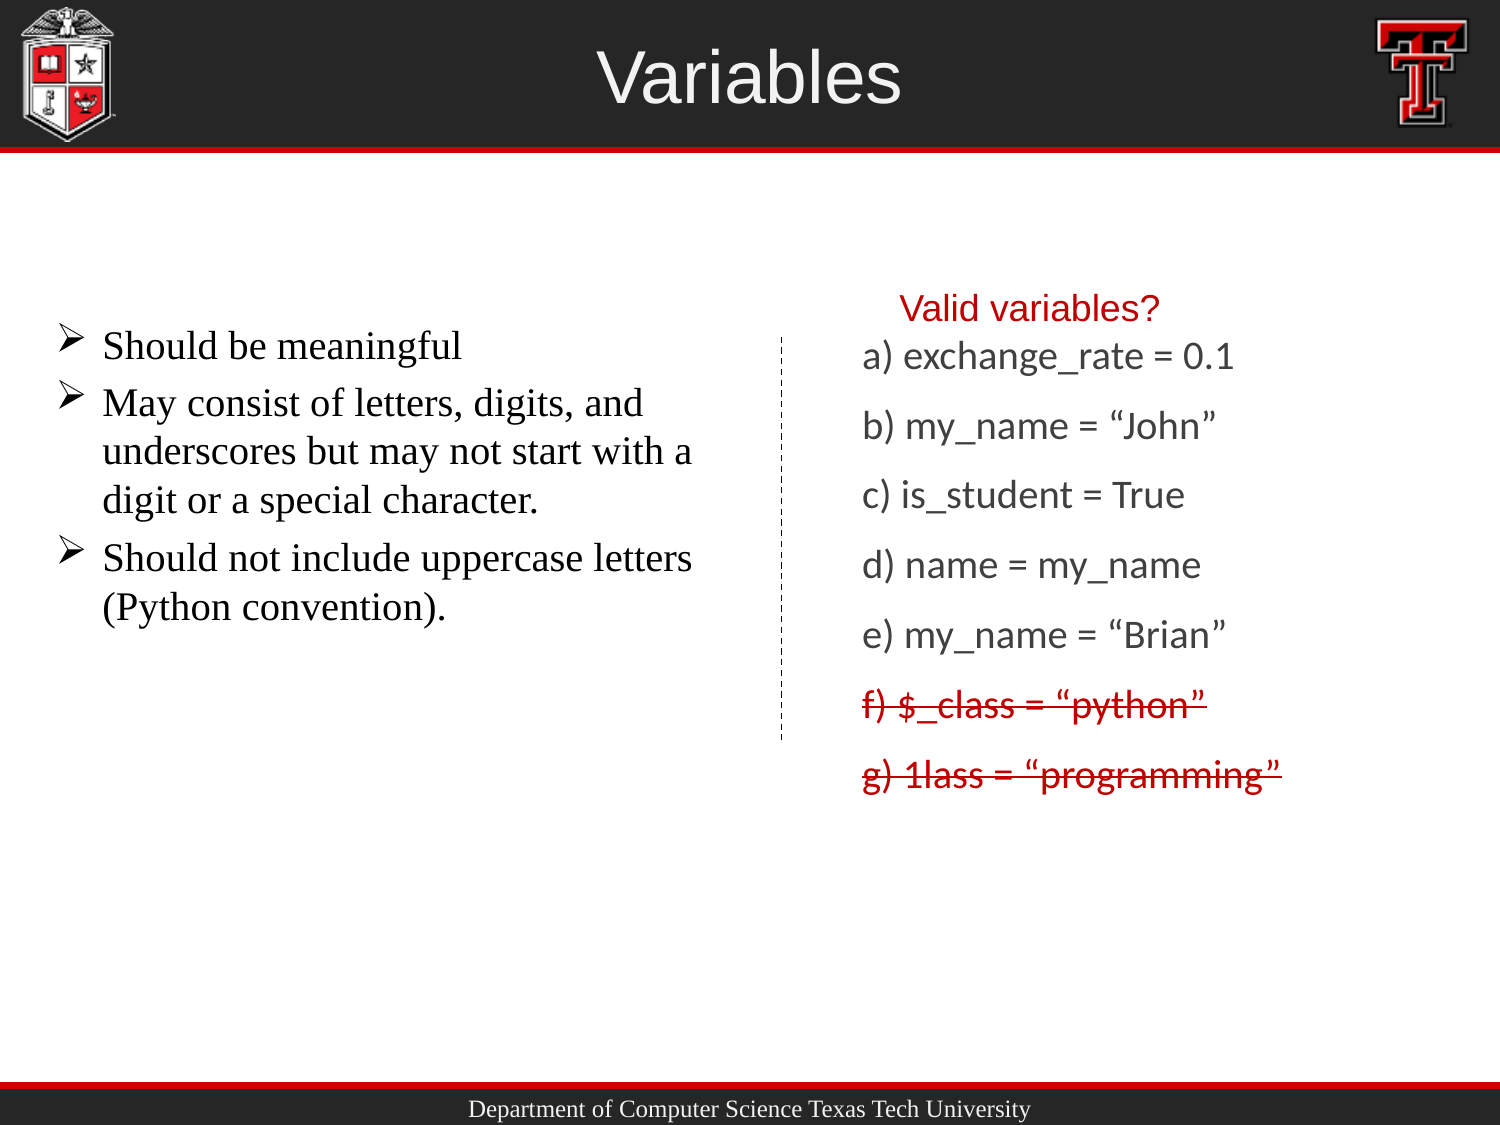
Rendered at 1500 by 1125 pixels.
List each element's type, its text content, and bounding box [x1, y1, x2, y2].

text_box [850, 275, 1365, 849]
picture [21, 7, 116, 142]
text_box Should be meaningful May consist of letters, digits, and underscores but may not start with a digit or a special character. Should not include uppercase letters (Python convention). [40, 310, 722, 799]
title Variables [151, 6, 1349, 141]
picture [1373, 14, 1472, 128]
